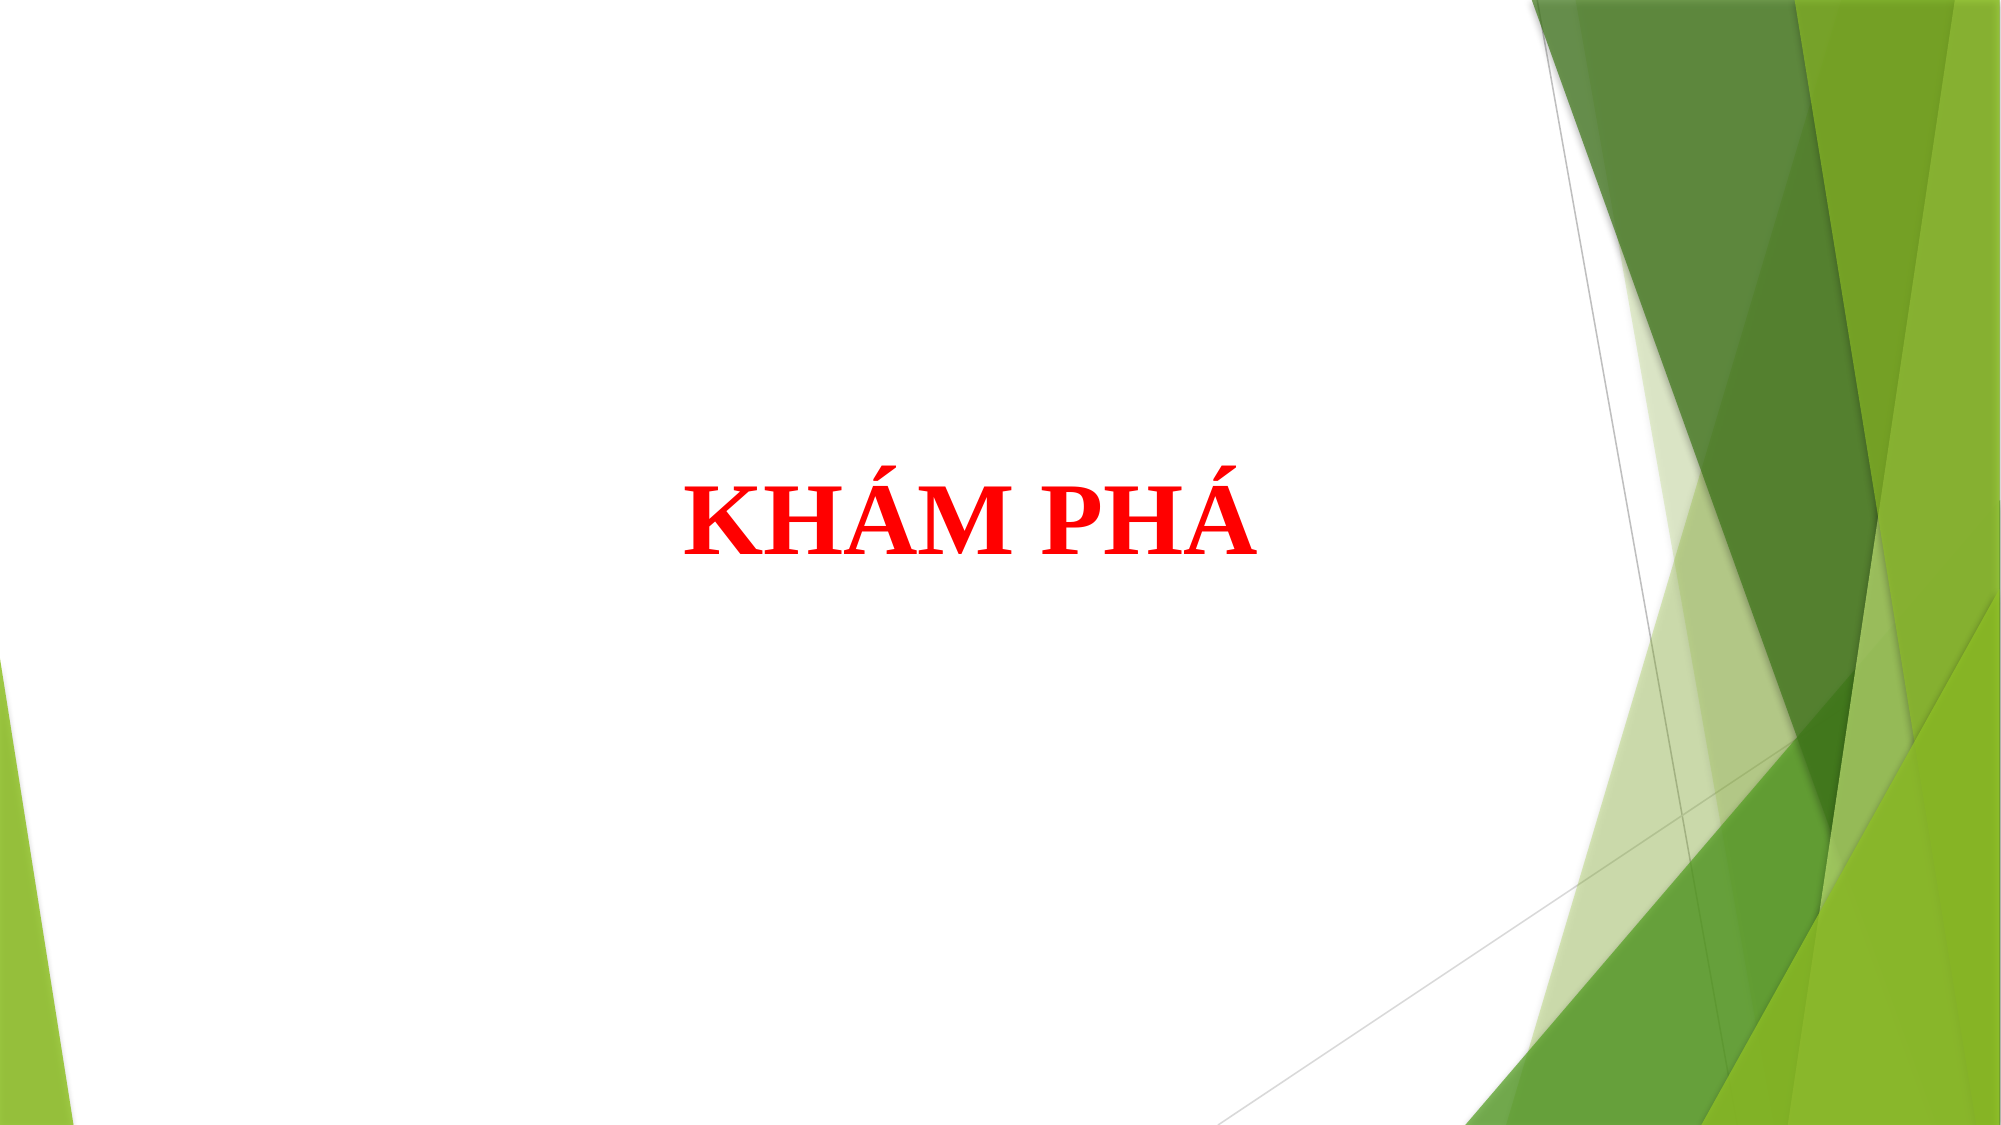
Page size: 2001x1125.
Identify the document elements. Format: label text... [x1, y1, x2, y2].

text_box KHÁM PHÁ [565, 438, 1377, 583]
